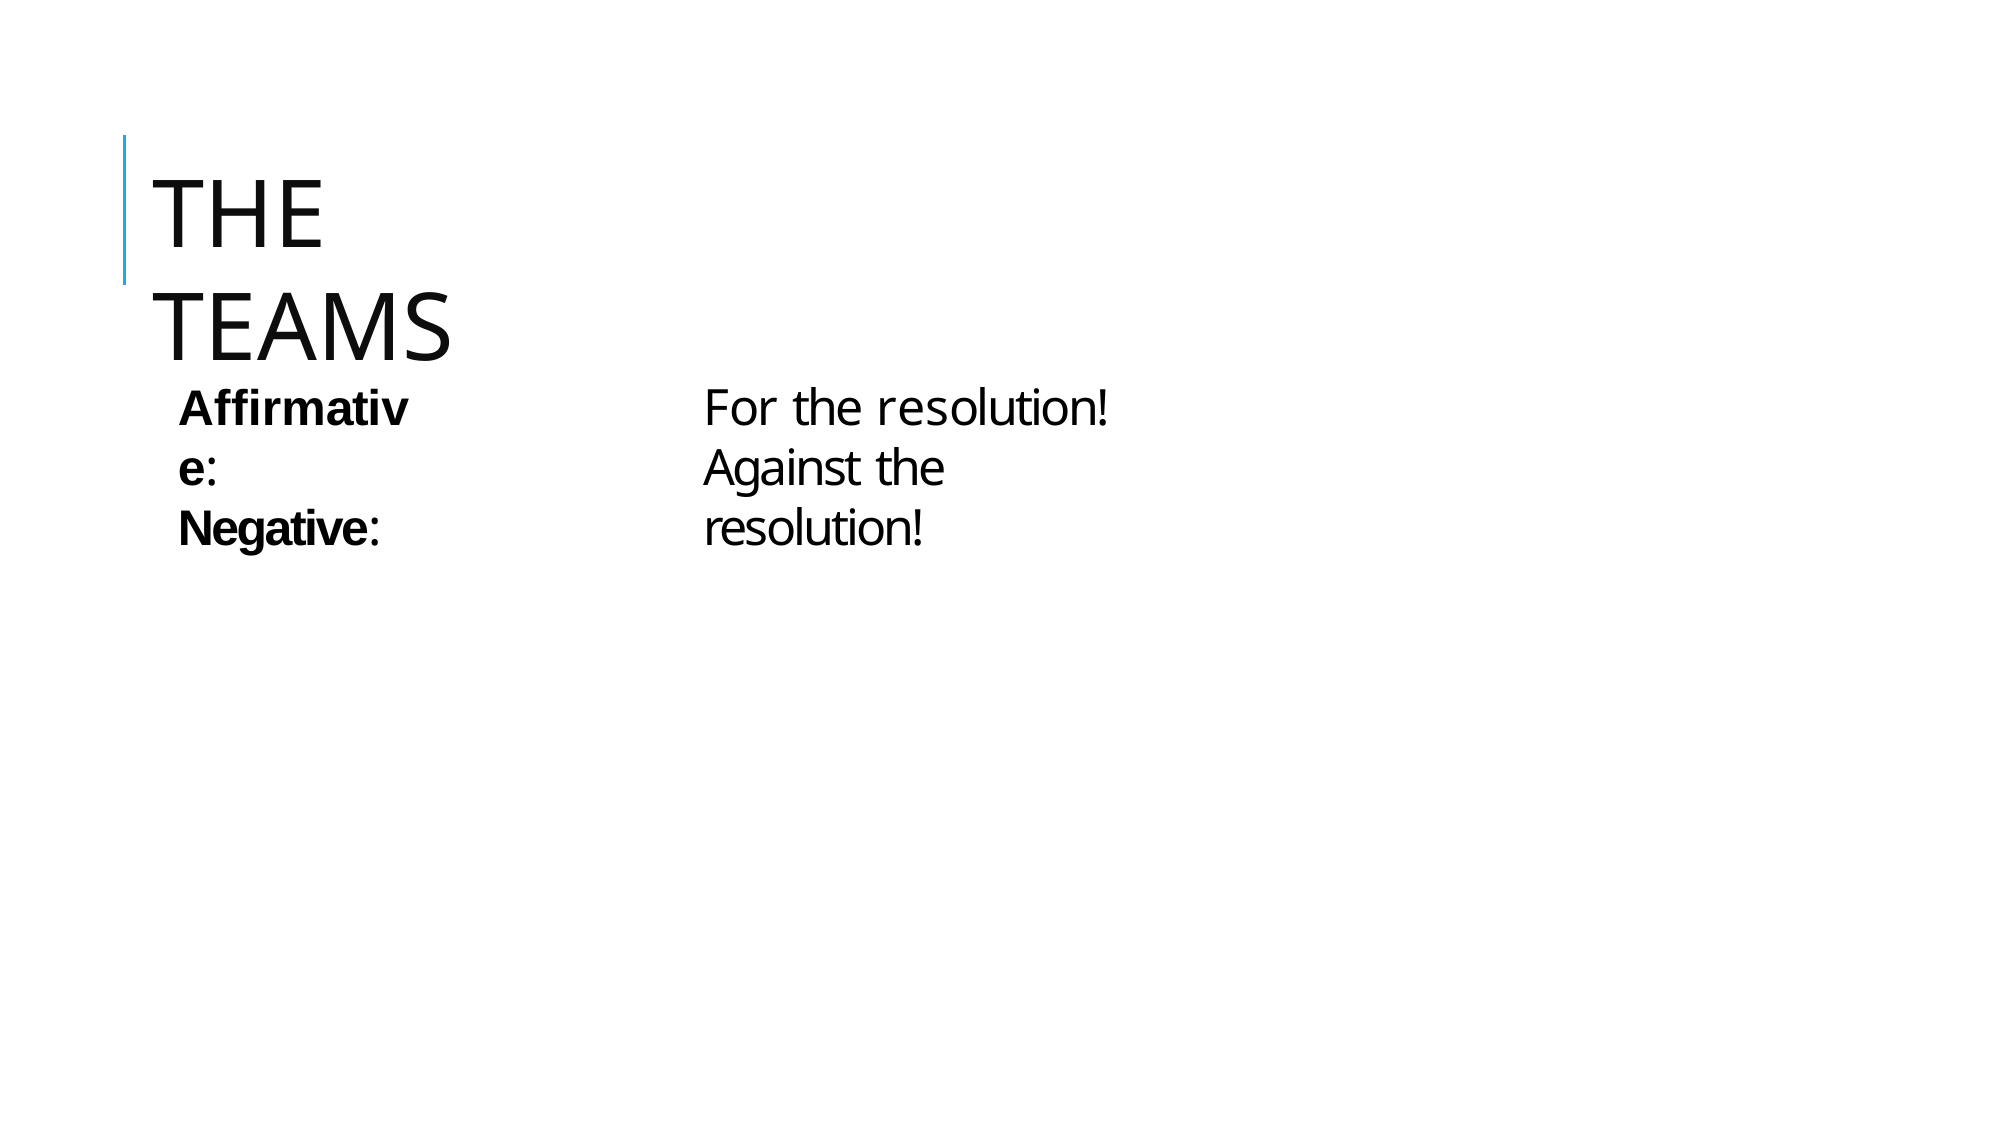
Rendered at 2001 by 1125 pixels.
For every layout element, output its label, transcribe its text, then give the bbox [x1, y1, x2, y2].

text_box Affirmative: Negative: [175, 373, 431, 556]
title THE TEAMS [150, 151, 466, 379]
text_box For the resolution! Against the resolution! [701, 373, 1139, 556]
